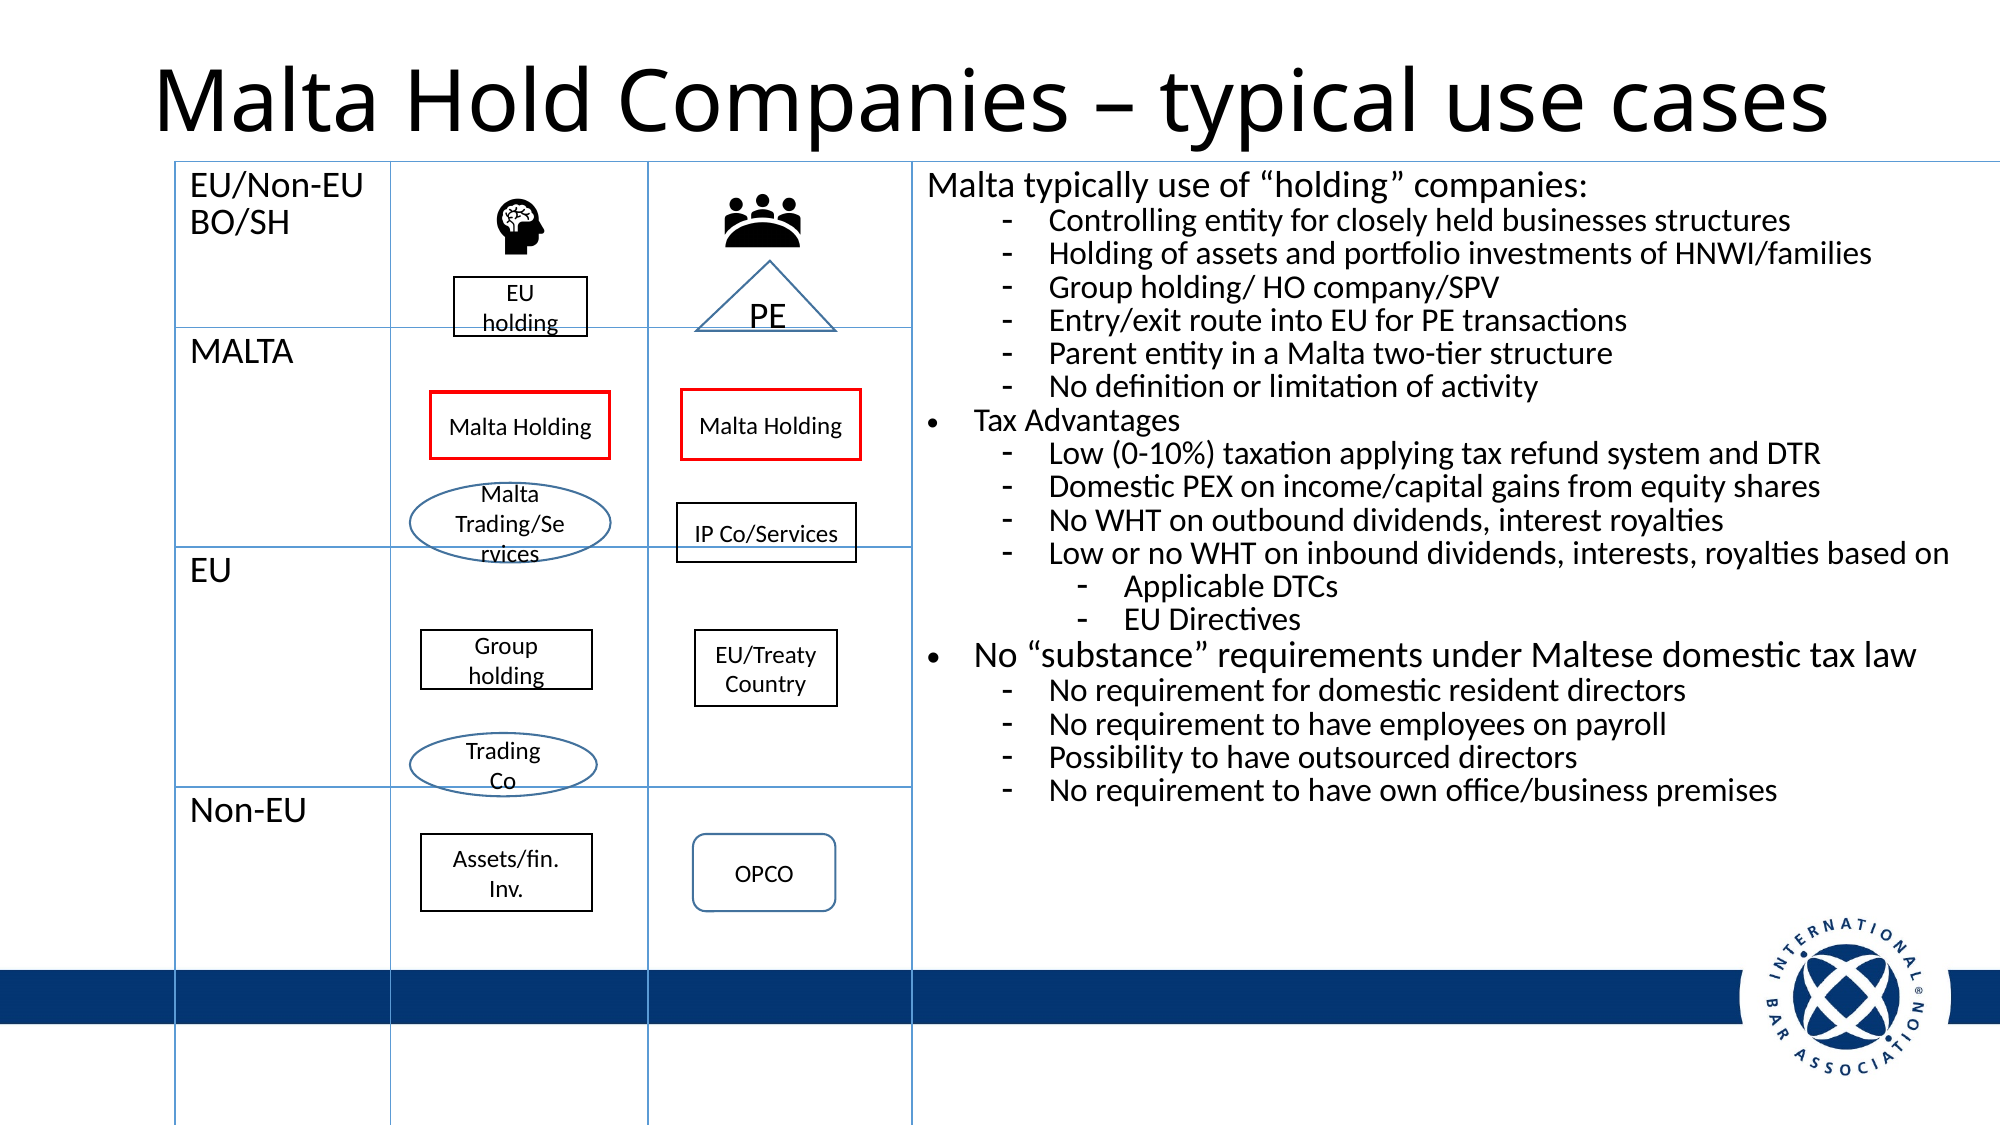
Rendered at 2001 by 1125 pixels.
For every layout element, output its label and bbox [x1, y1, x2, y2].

picture [487, 193, 554, 260]
list [0, 0, 2000, 1125]
picture [717, 175, 808, 266]
